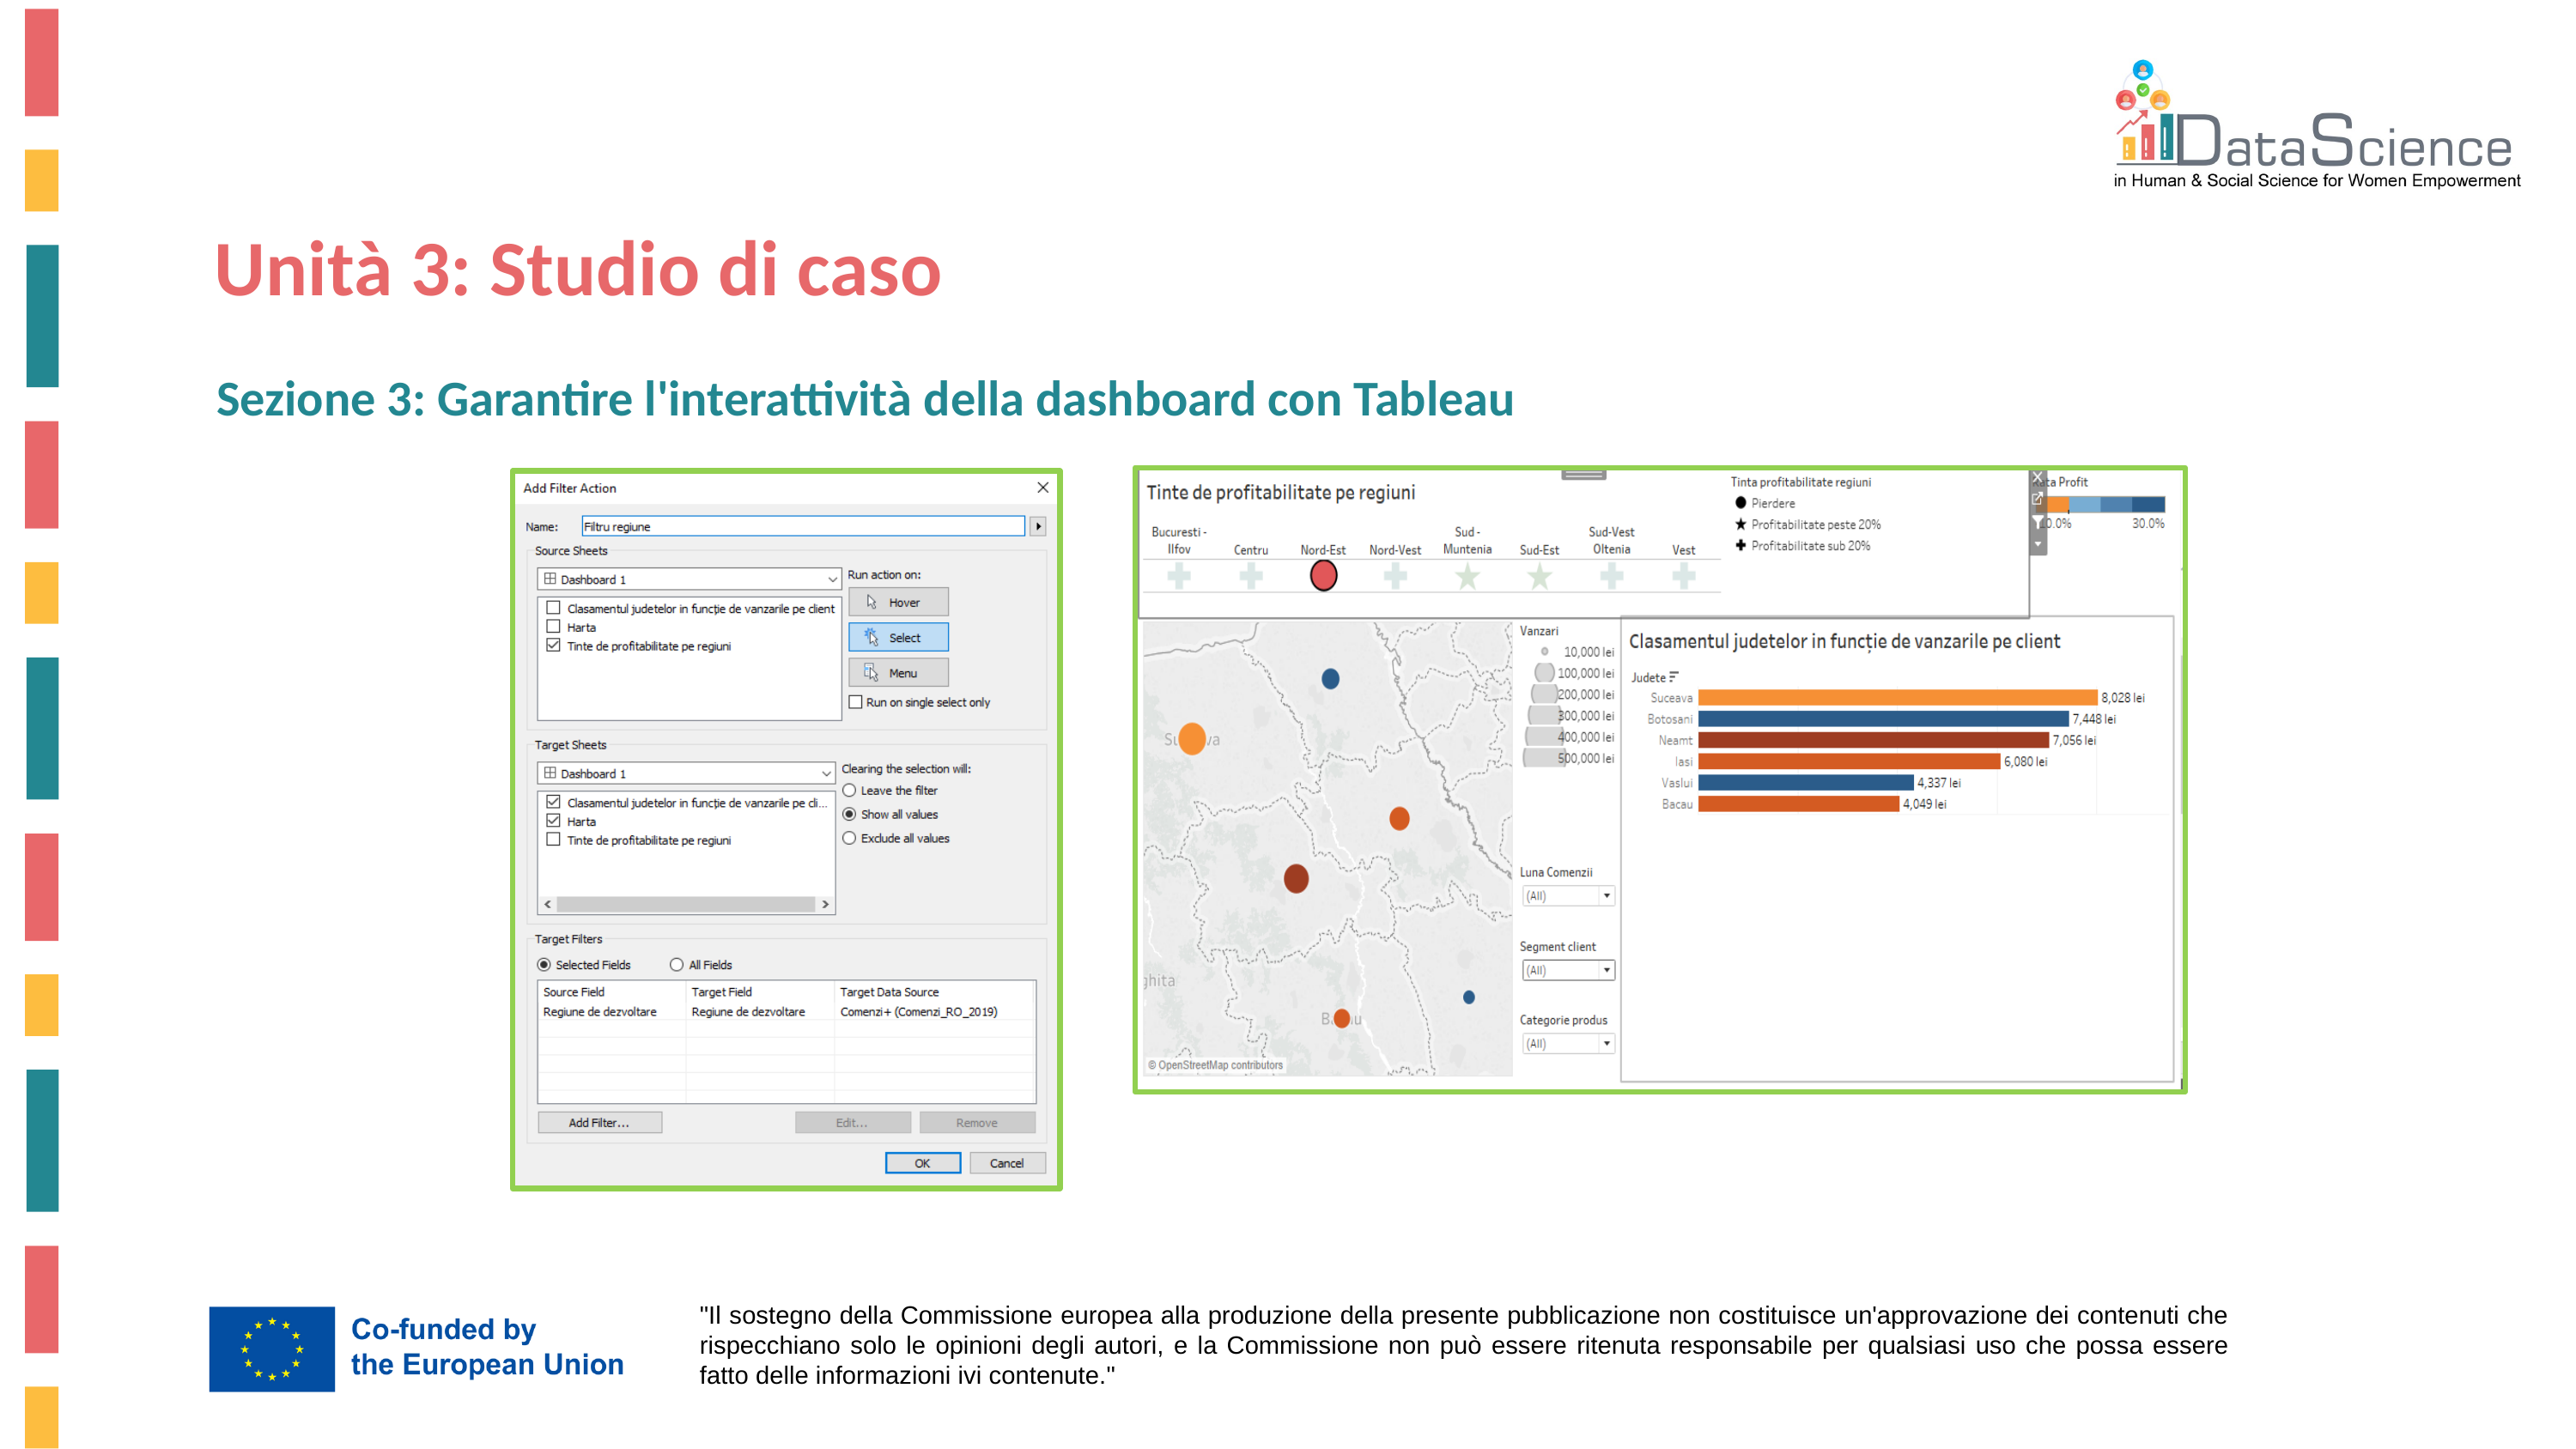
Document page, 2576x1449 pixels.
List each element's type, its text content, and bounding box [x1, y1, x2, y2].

picture [204, 1301, 655, 1397]
picture [1137, 470, 2183, 1089]
text_box Sezione 3: Garantire l'interattività della dashboard con Tableau [204, 359, 1619, 433]
picture [2114, 58, 2522, 191]
text_box Unità 3: Studio di caso [201, 210, 1073, 318]
picture [514, 473, 1058, 1186]
